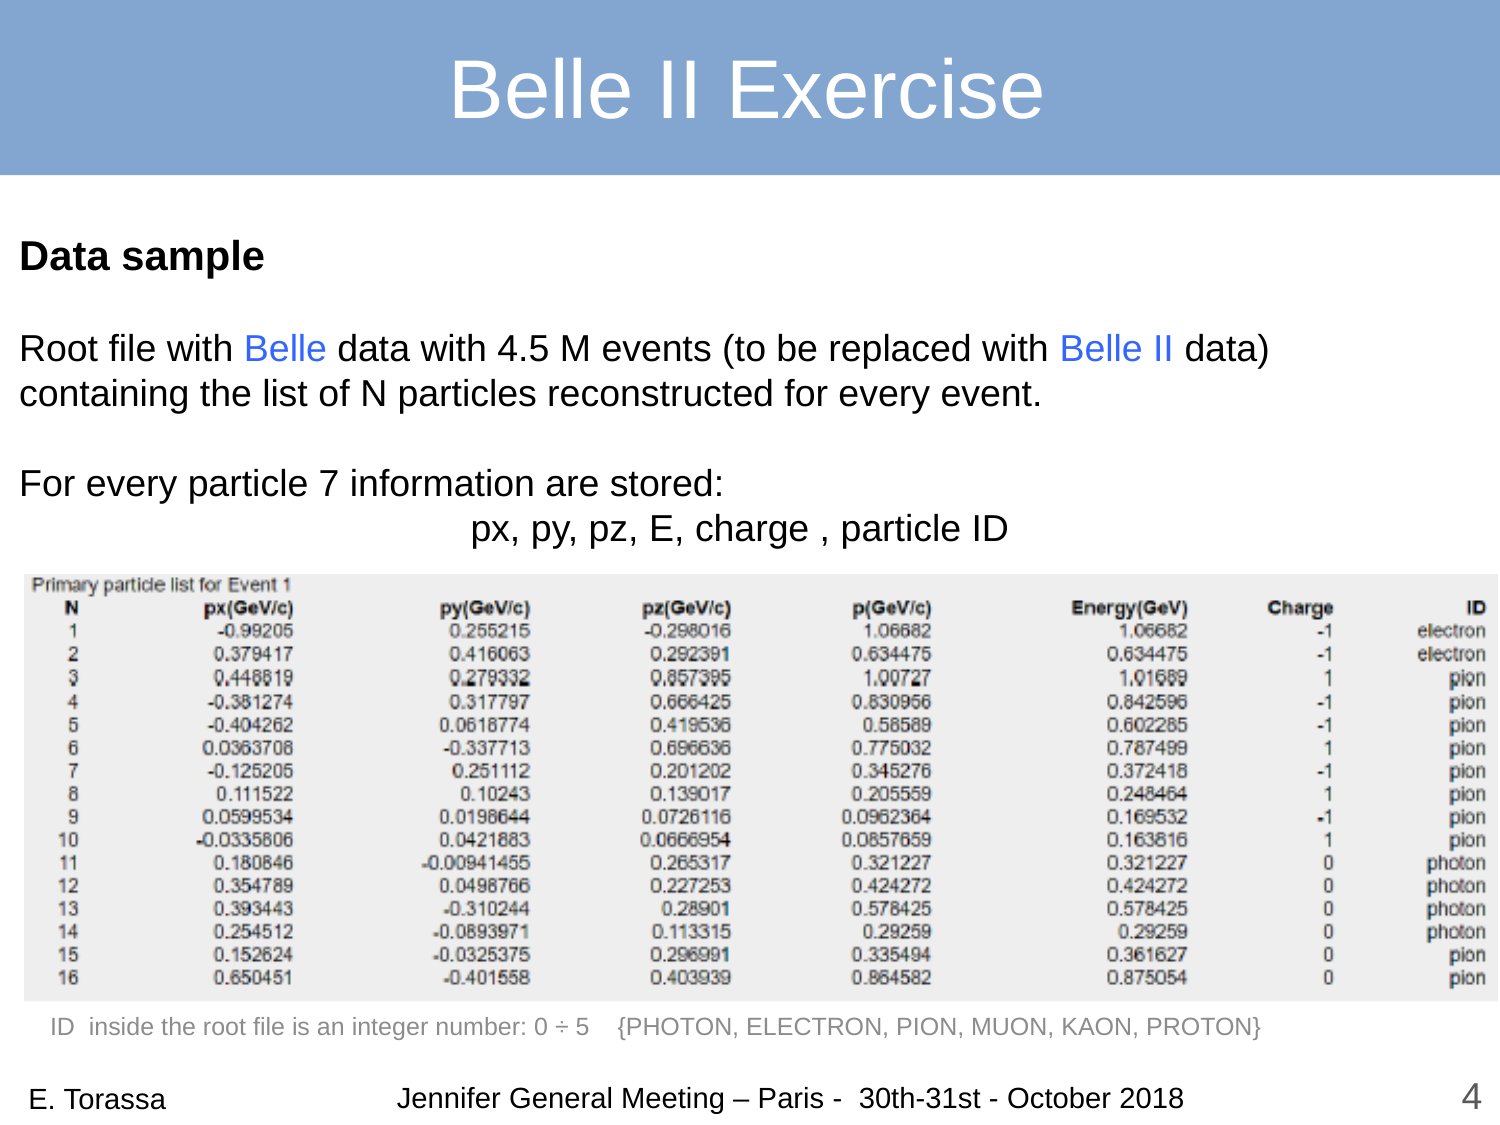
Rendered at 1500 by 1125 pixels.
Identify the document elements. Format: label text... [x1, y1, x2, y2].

text_box 4 [1397, 1058, 1498, 1125]
text_box Data sample Root file with Belle data with 4.5 M events (to be replaced with Belle II data) containing the list of N particles reconstructed for every event. For every particle 7 information are stored: px, py, pz, E, charge , particle ID [4, 221, 1500, 556]
text_box ID inside the root file is an integer number: 0 ÷ 5 {PHOTON, ELECTRON, PION, MUON, KAON, PROTON} [20, 1011, 1493, 1049]
title Belle II Exercise [0, 0, 1498, 151]
picture [24, 574, 1498, 1008]
slide_number 4 [1388, 1049, 1488, 1109]
